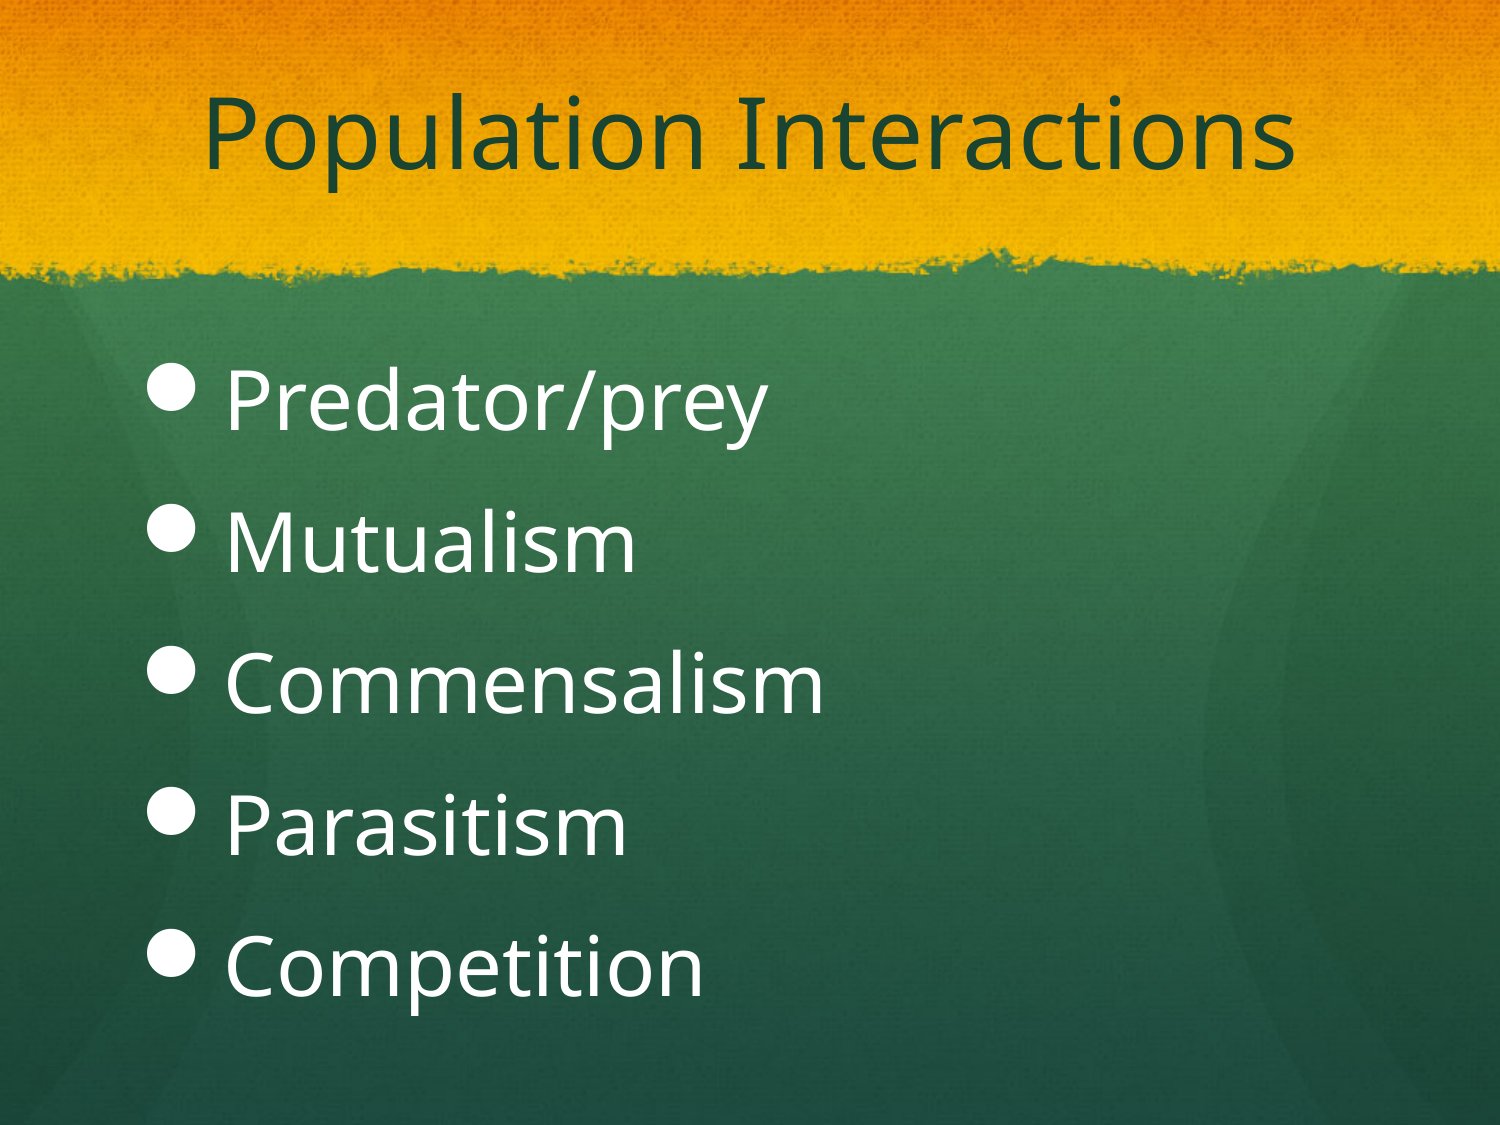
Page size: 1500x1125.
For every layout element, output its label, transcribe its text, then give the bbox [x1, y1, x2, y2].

list Predator/prey Mutualism Commensalism Parasitism Competition [125, 339, 1375, 1026]
title Population Interactions [125, 13, 1375, 246]
picture [0, 0, 1500, 1125]
